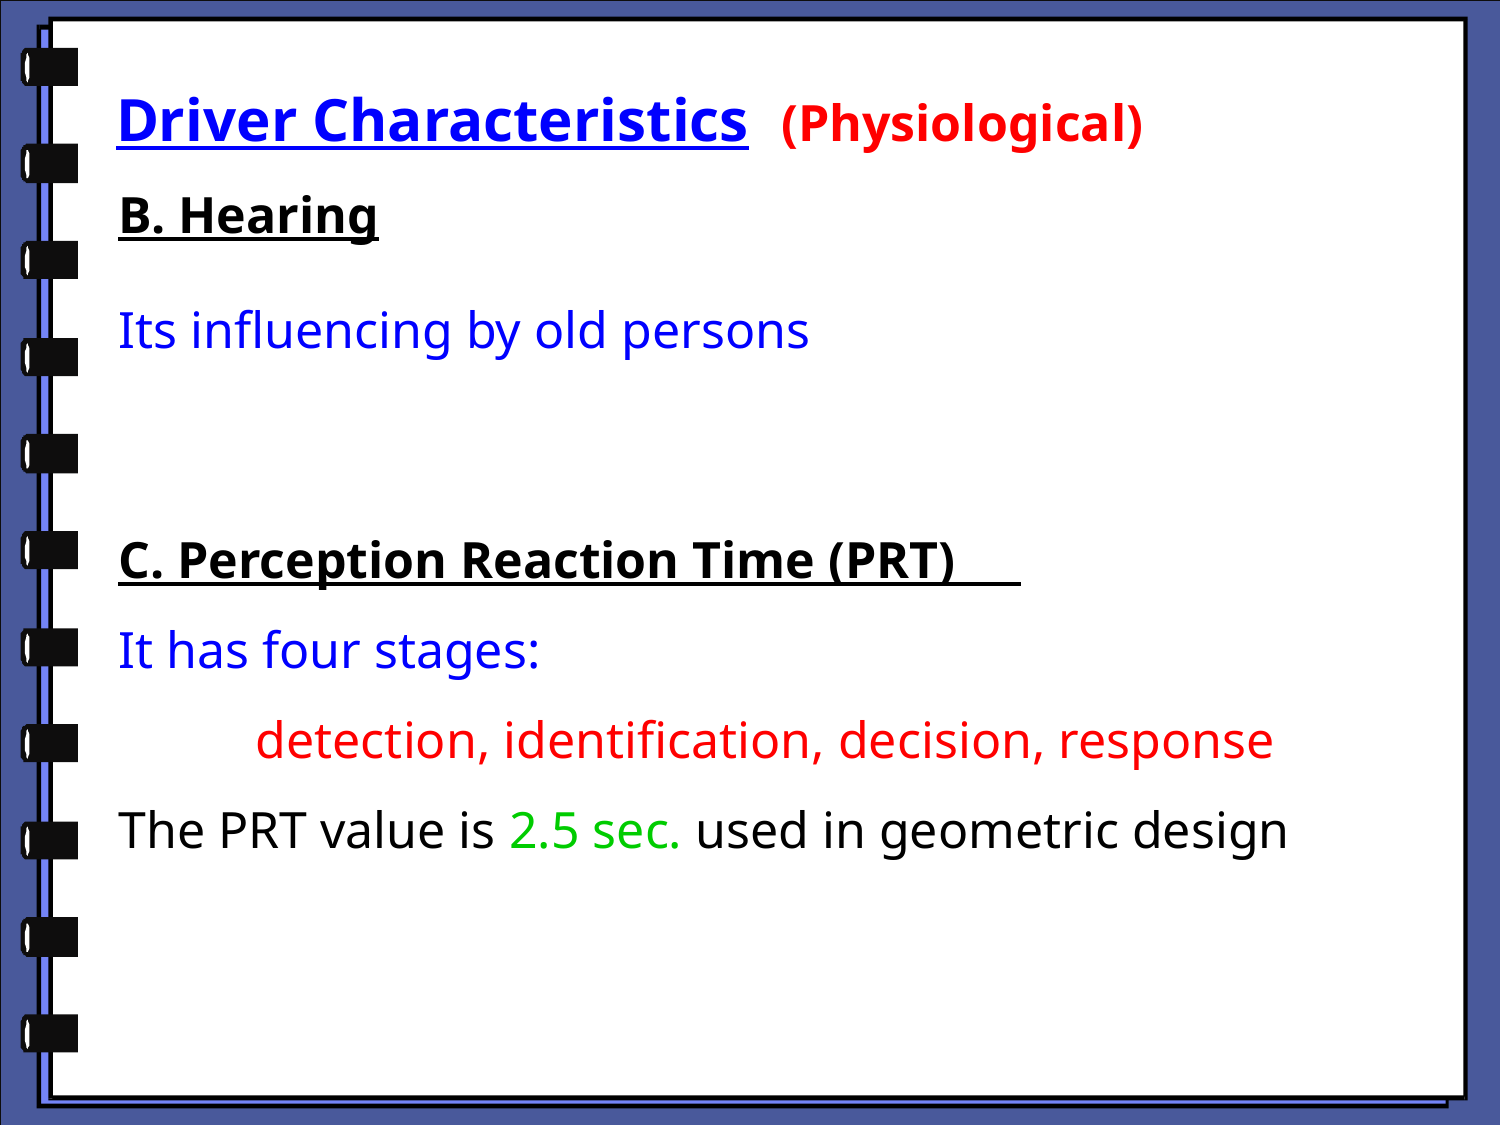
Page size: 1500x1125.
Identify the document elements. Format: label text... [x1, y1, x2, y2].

text_box Driver Characteristics (Physiological) B. Hearing Its influencing by old persons C. Perception Reaction Time (PRT) It has four stages: detection, identification, decision, response The PRT value is 2.5 sec. used in geometric design [88, 40, 1441, 866]
